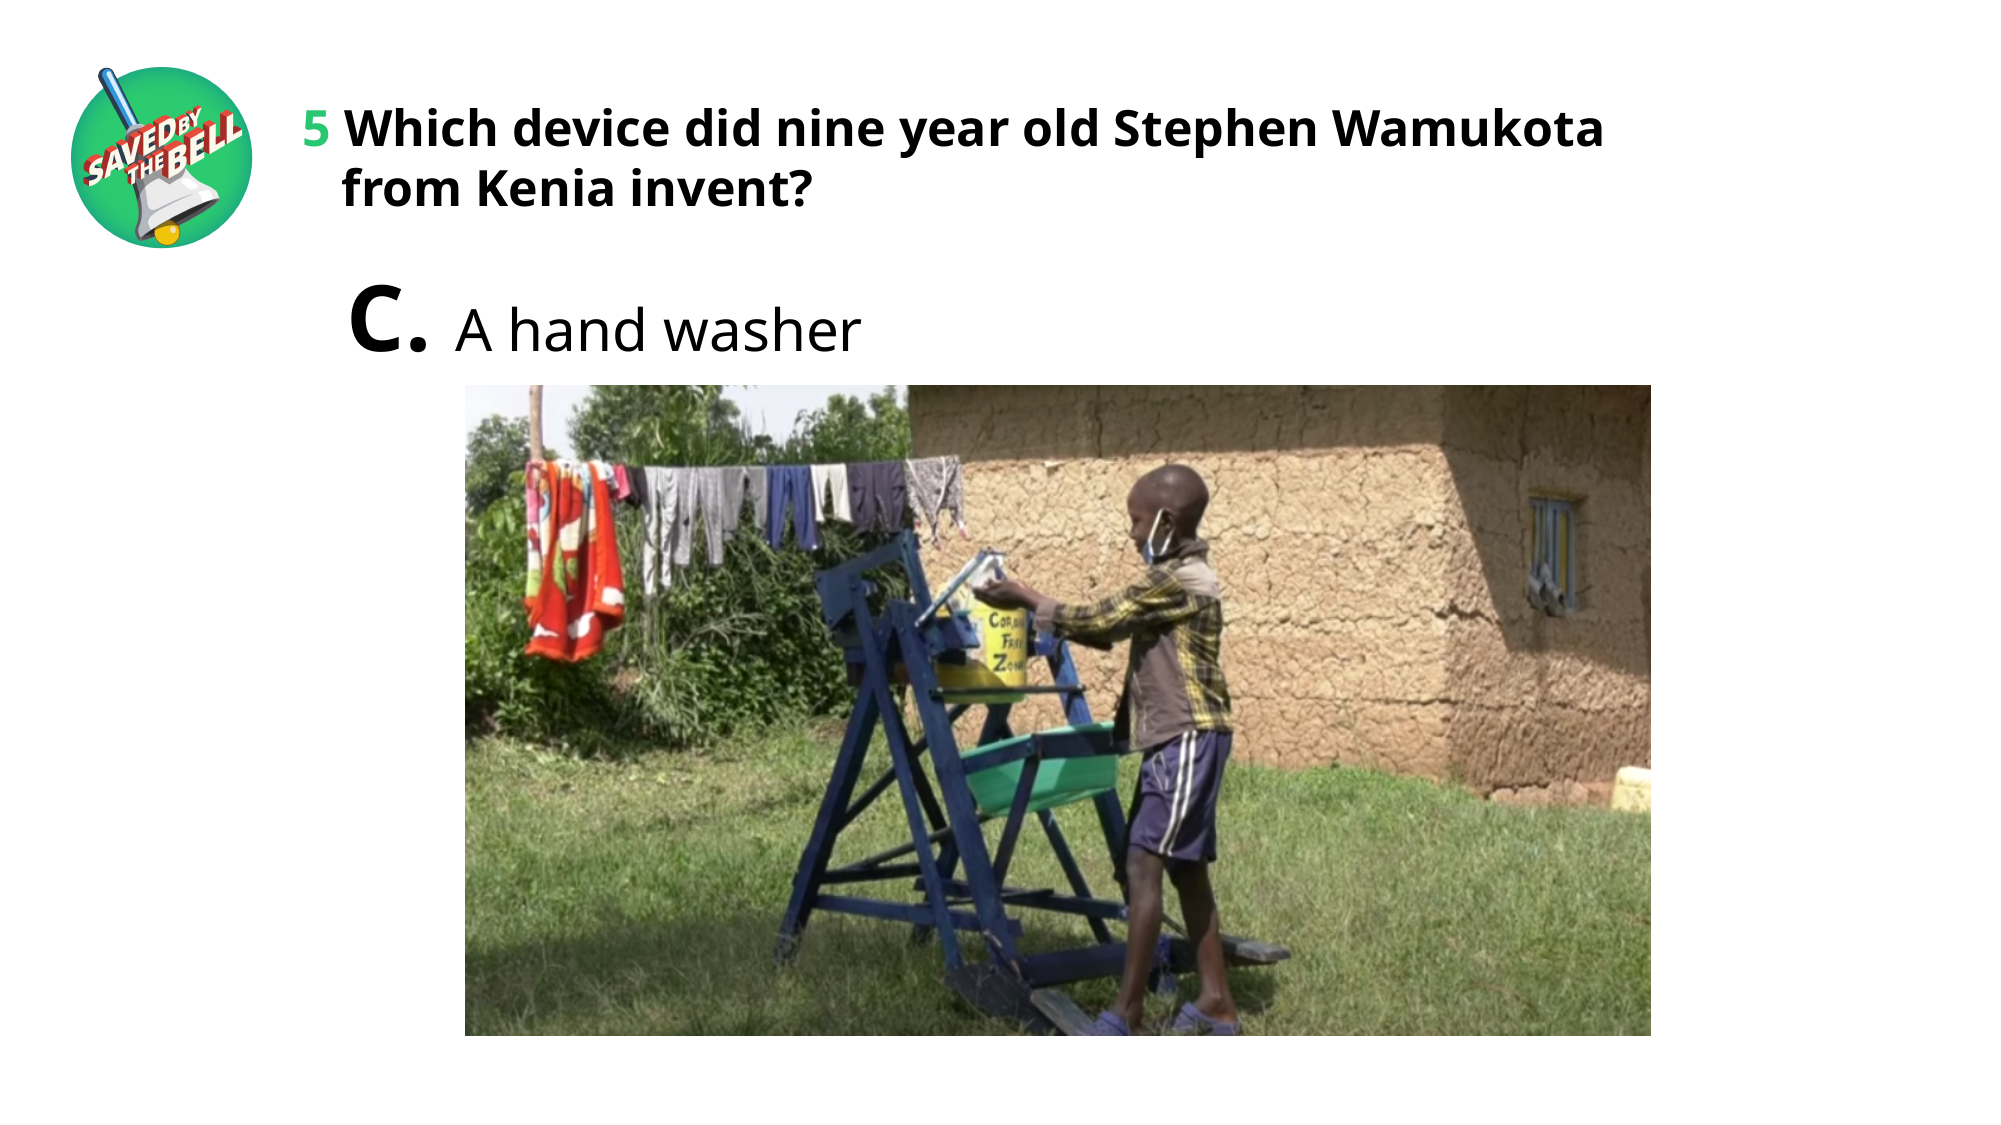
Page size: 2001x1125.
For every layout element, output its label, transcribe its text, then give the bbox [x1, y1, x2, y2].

text_box 5 Which device did nine year old Stephen Wamukota from Kenia invent? [288, 89, 1968, 284]
picture [464, 385, 1651, 1036]
text_box C. A hand washer [332, 252, 1668, 377]
picture [70, 66, 253, 250]
